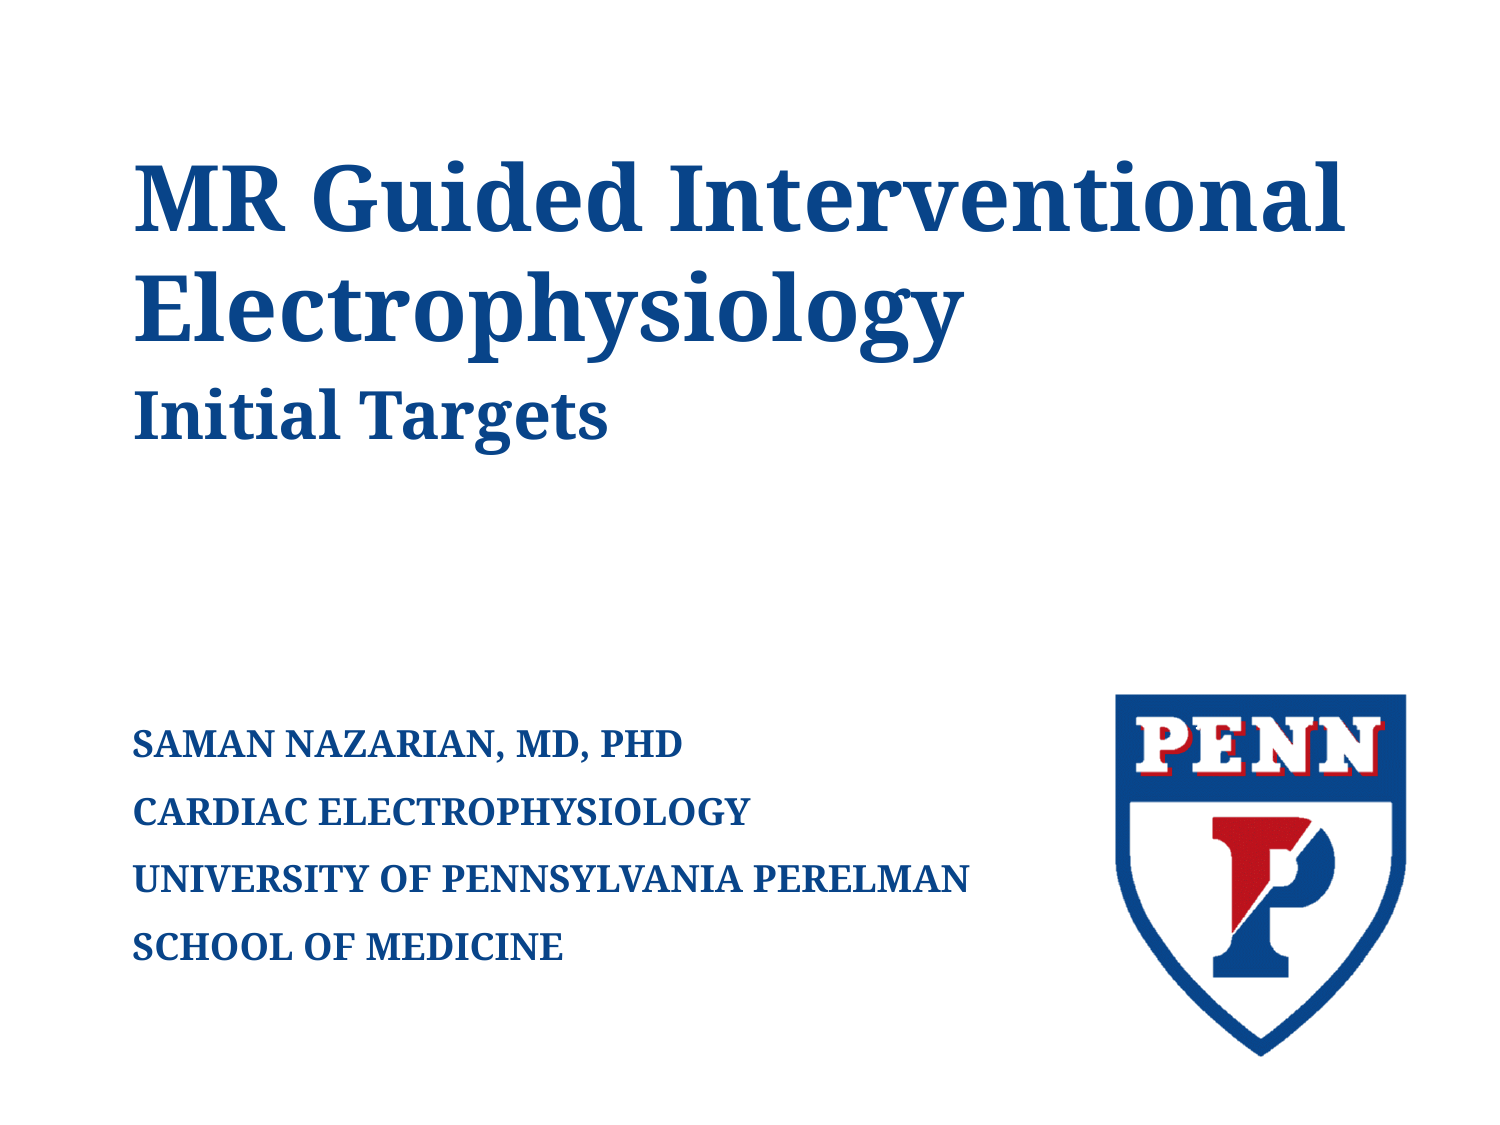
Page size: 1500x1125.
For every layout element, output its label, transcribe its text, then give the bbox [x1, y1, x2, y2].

picture [1099, 687, 1416, 1069]
list MR Guided Interventional Electrophysiology Initial Targets [118, 87, 1394, 461]
title Saman Nazarian, MD, PhD Cardiac Electrophysiology University of Pennsylvania Perelman School of Medicine [117, 765, 1062, 990]
